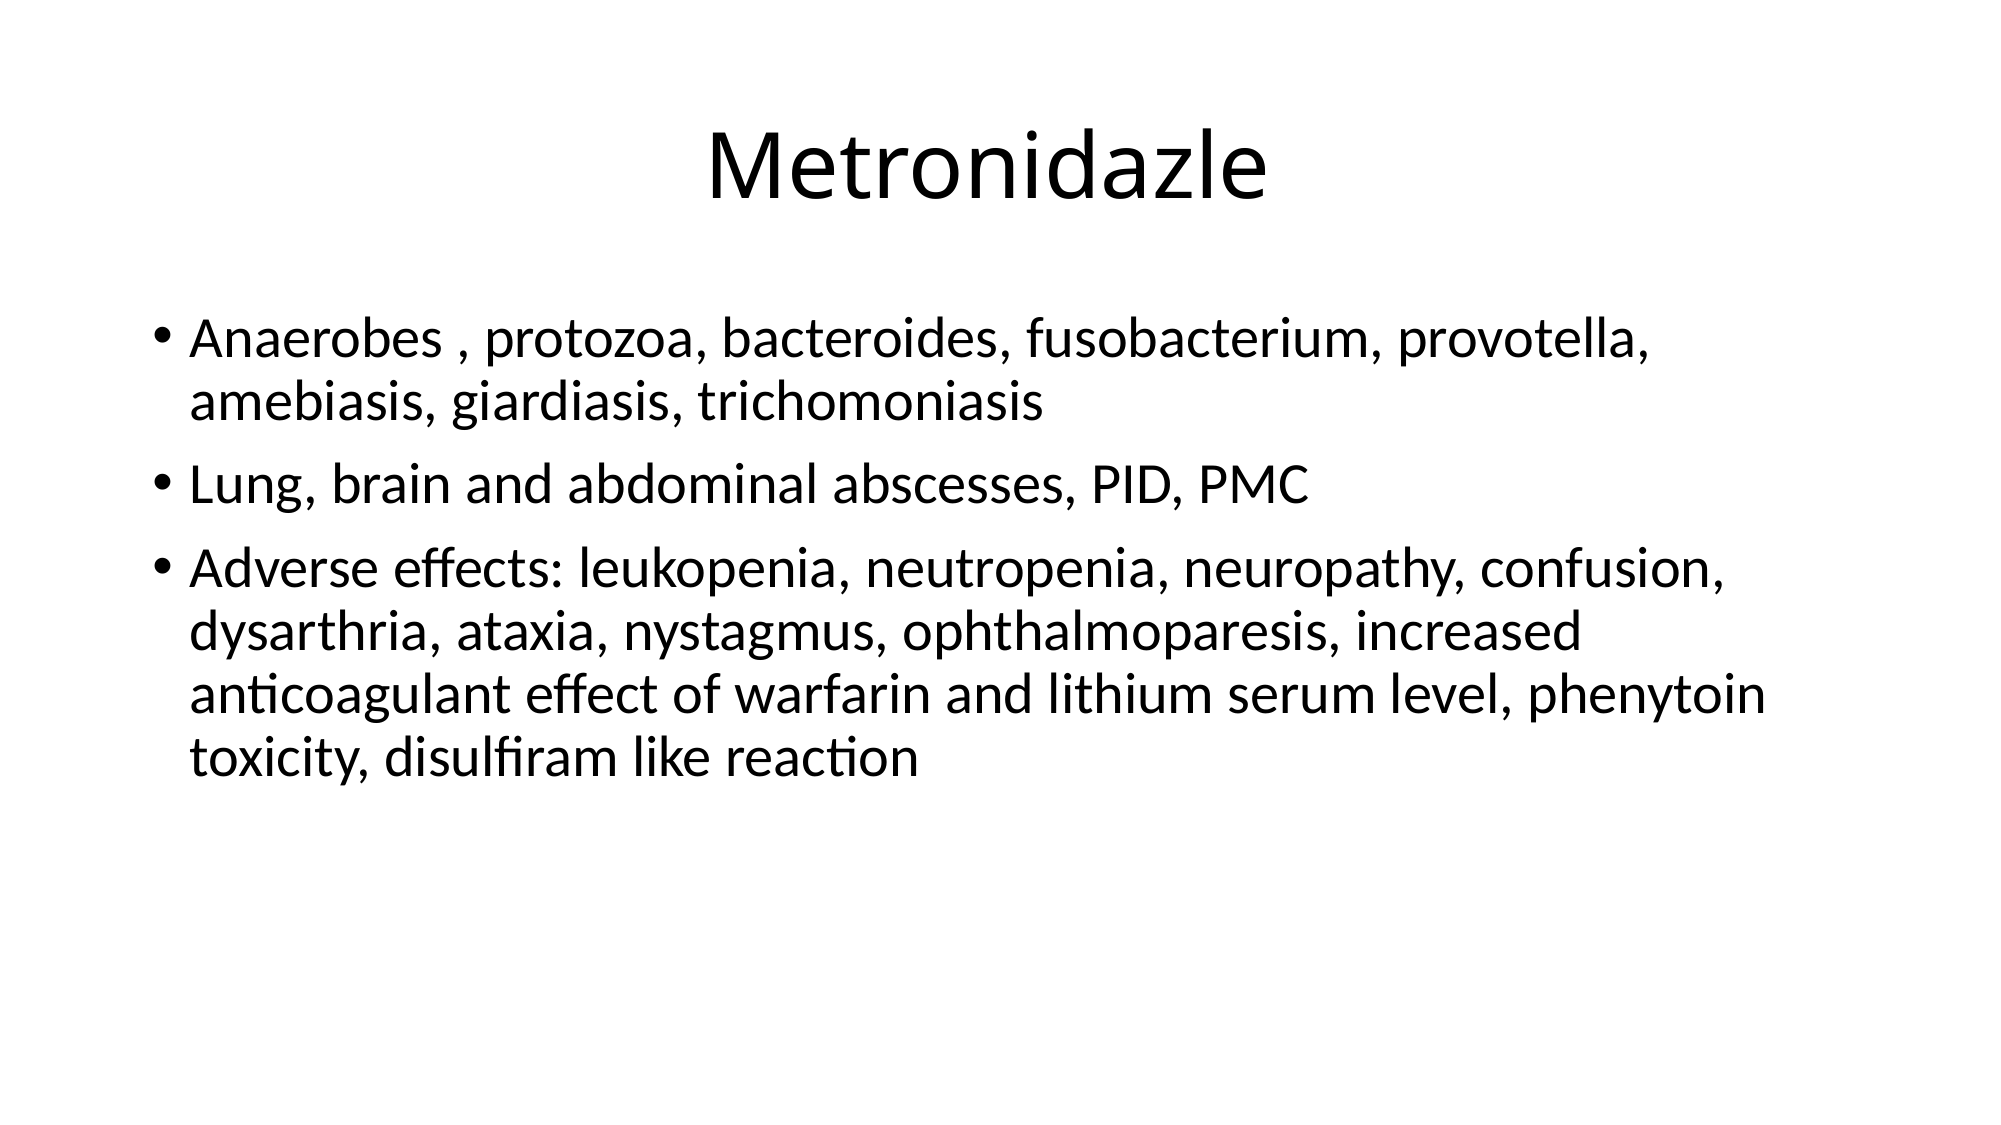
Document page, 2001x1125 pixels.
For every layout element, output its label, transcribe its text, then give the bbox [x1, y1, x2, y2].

list Anaerobes , protozoa, bacteroides, fusobacterium, provotella, amebiasis, giardiasis, trichomoniasis Lung, brain and abdominal abscesses, PID, PMC Adverse effects: leukopenia, neutropenia, neuropathy, confusion, dysarthria, ataxia, nystagmus, ophthalmoparesis, increased anticoagulant effect of warfarin and lithium serum level, phenytoin toxicity, disulfiram like reaction [137, 299, 1863, 1014]
title Metronidazle [137, 59, 1863, 278]
